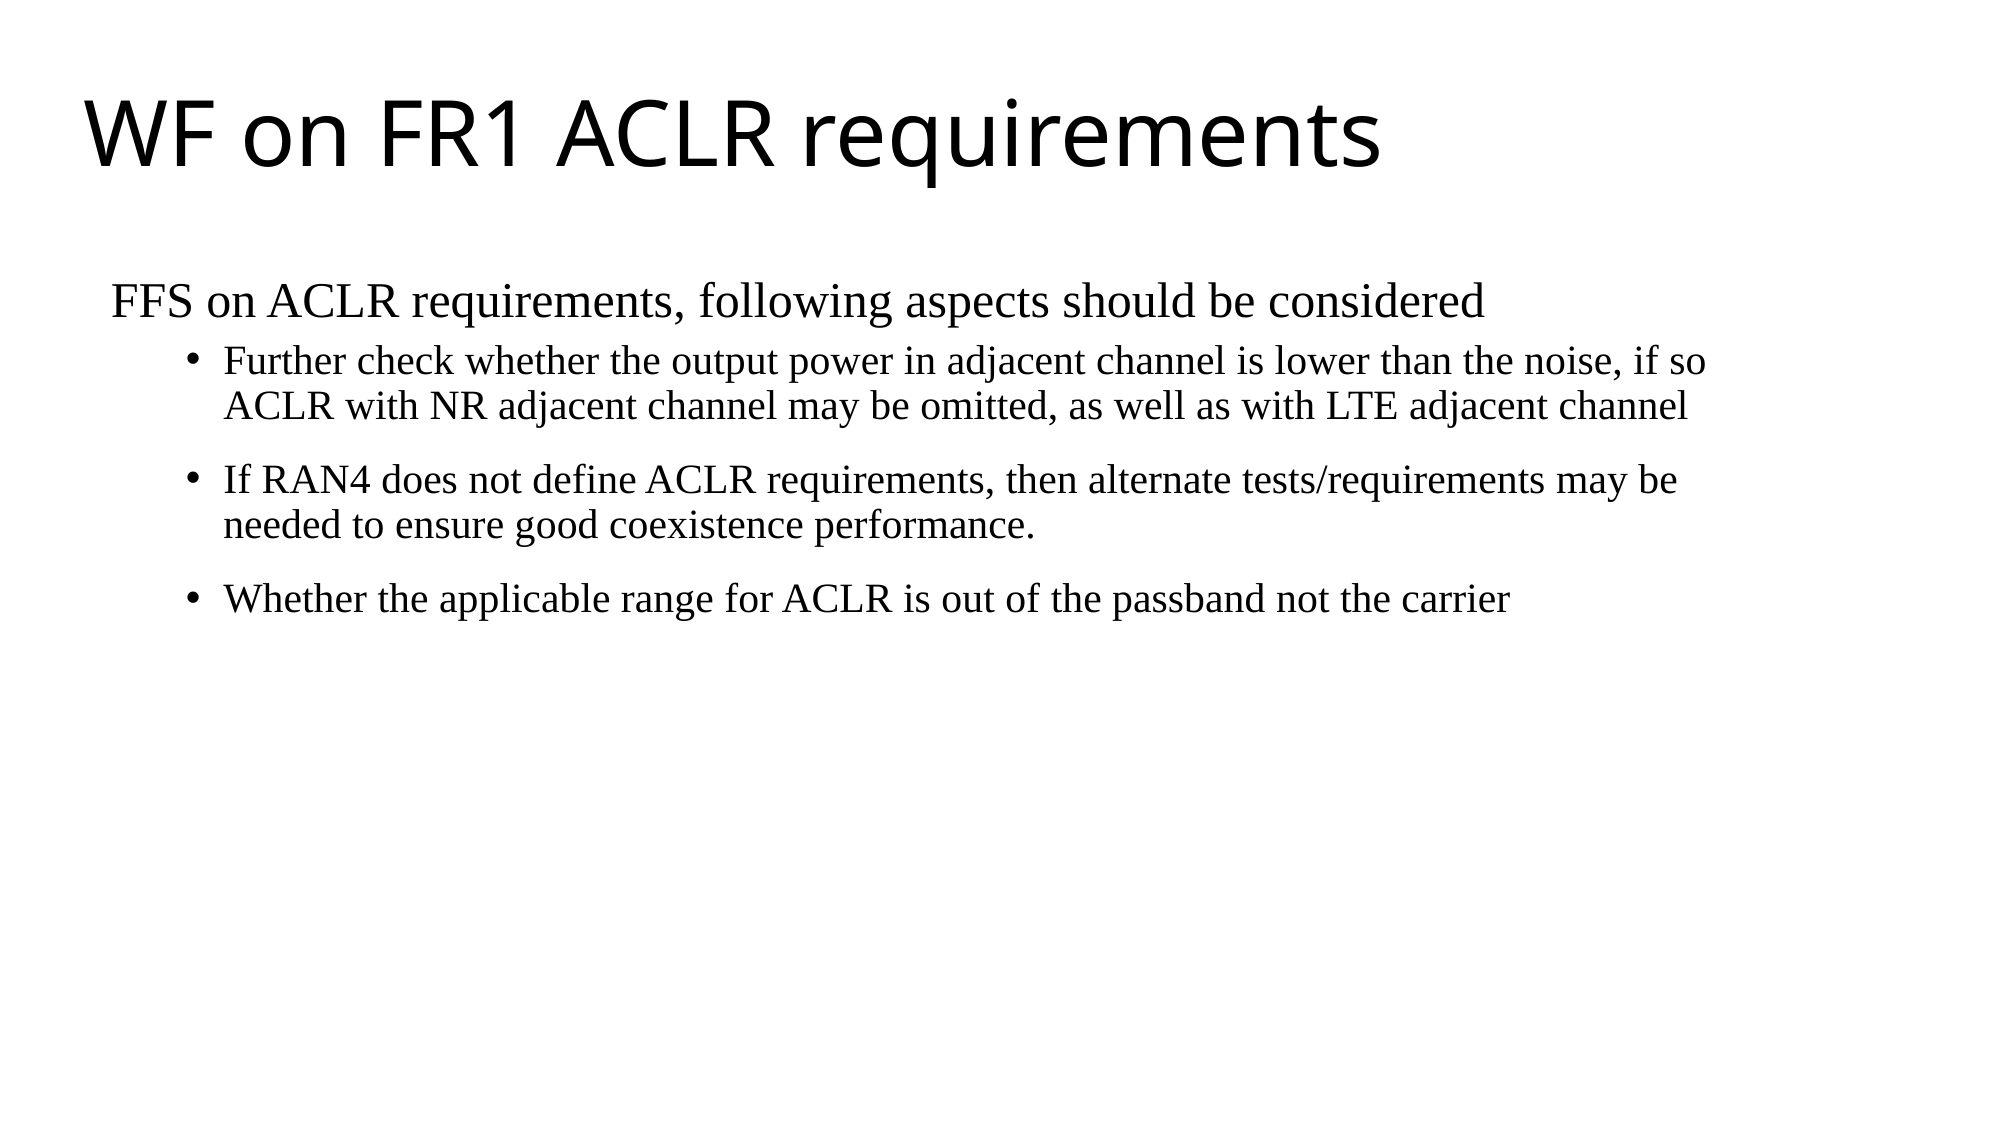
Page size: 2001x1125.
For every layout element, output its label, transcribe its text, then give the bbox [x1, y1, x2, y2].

list FFS on ACLR requirements, following aspects should be considered Further check whether the output power in adjacent channel is lower than the noise, if so ACLR with NR adjacent channel may be omitted, as well as with LTE adjacent channel If RAN4 does not define ACLR requirements, then alternate tests/requirements may be needed to ensure good coexistence performance. Whether the applicable range for ACLR is out of the passband not the carrier [95, 230, 1821, 945]
title WF on FR1 ACLR requirements [68, 28, 1932, 246]
